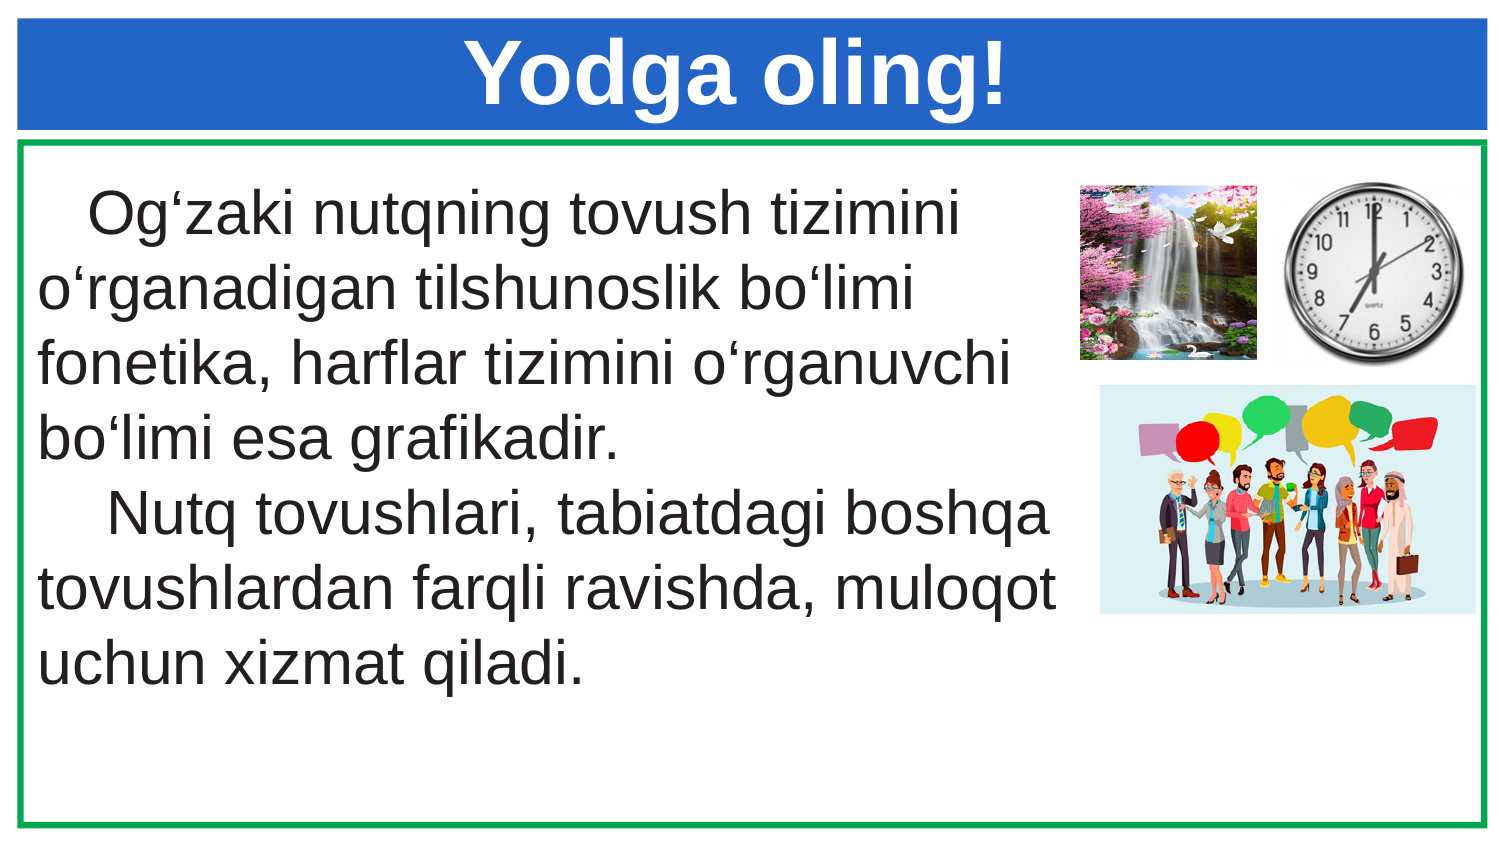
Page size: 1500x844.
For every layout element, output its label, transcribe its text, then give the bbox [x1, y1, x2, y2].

picture [1099, 384, 1476, 614]
title Yodga oling! [78, 12, 1422, 125]
list Og‘zaki nutqning tovush tizimini o‘rganadigan tilshunoslik bo‘limi fonetika, harflar tizimini o‘rganuvchi bo‘limi esa grafikadir. Nutq tovushlari, tabiatdagi boshqa tovushlardan farqli ravishda, muloqot uchun xizmat qiladi. [37, 172, 1060, 783]
picture [1080, 185, 1257, 361]
picture [1271, 178, 1476, 367]
